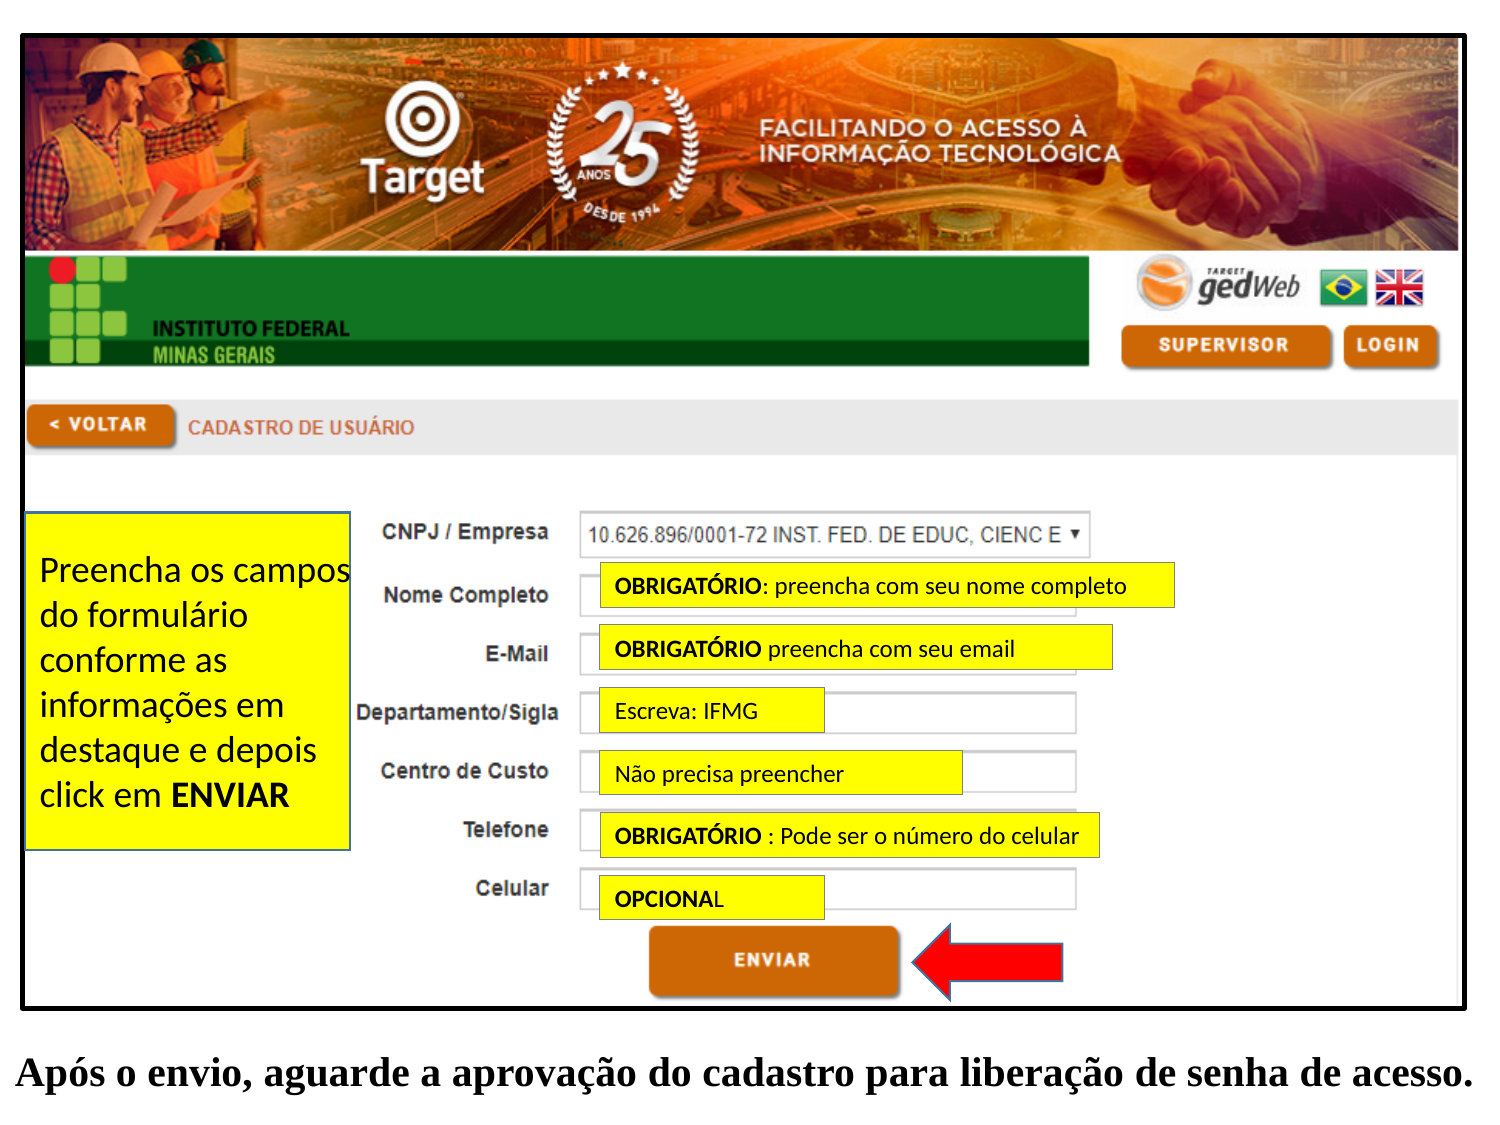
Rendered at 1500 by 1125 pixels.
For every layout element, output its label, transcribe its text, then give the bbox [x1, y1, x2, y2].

text_box Após o envio, aguarde a aprovação do cadastro para liberação de senha de acesso. [0, 1037, 1500, 1103]
picture [24, 37, 1463, 1007]
